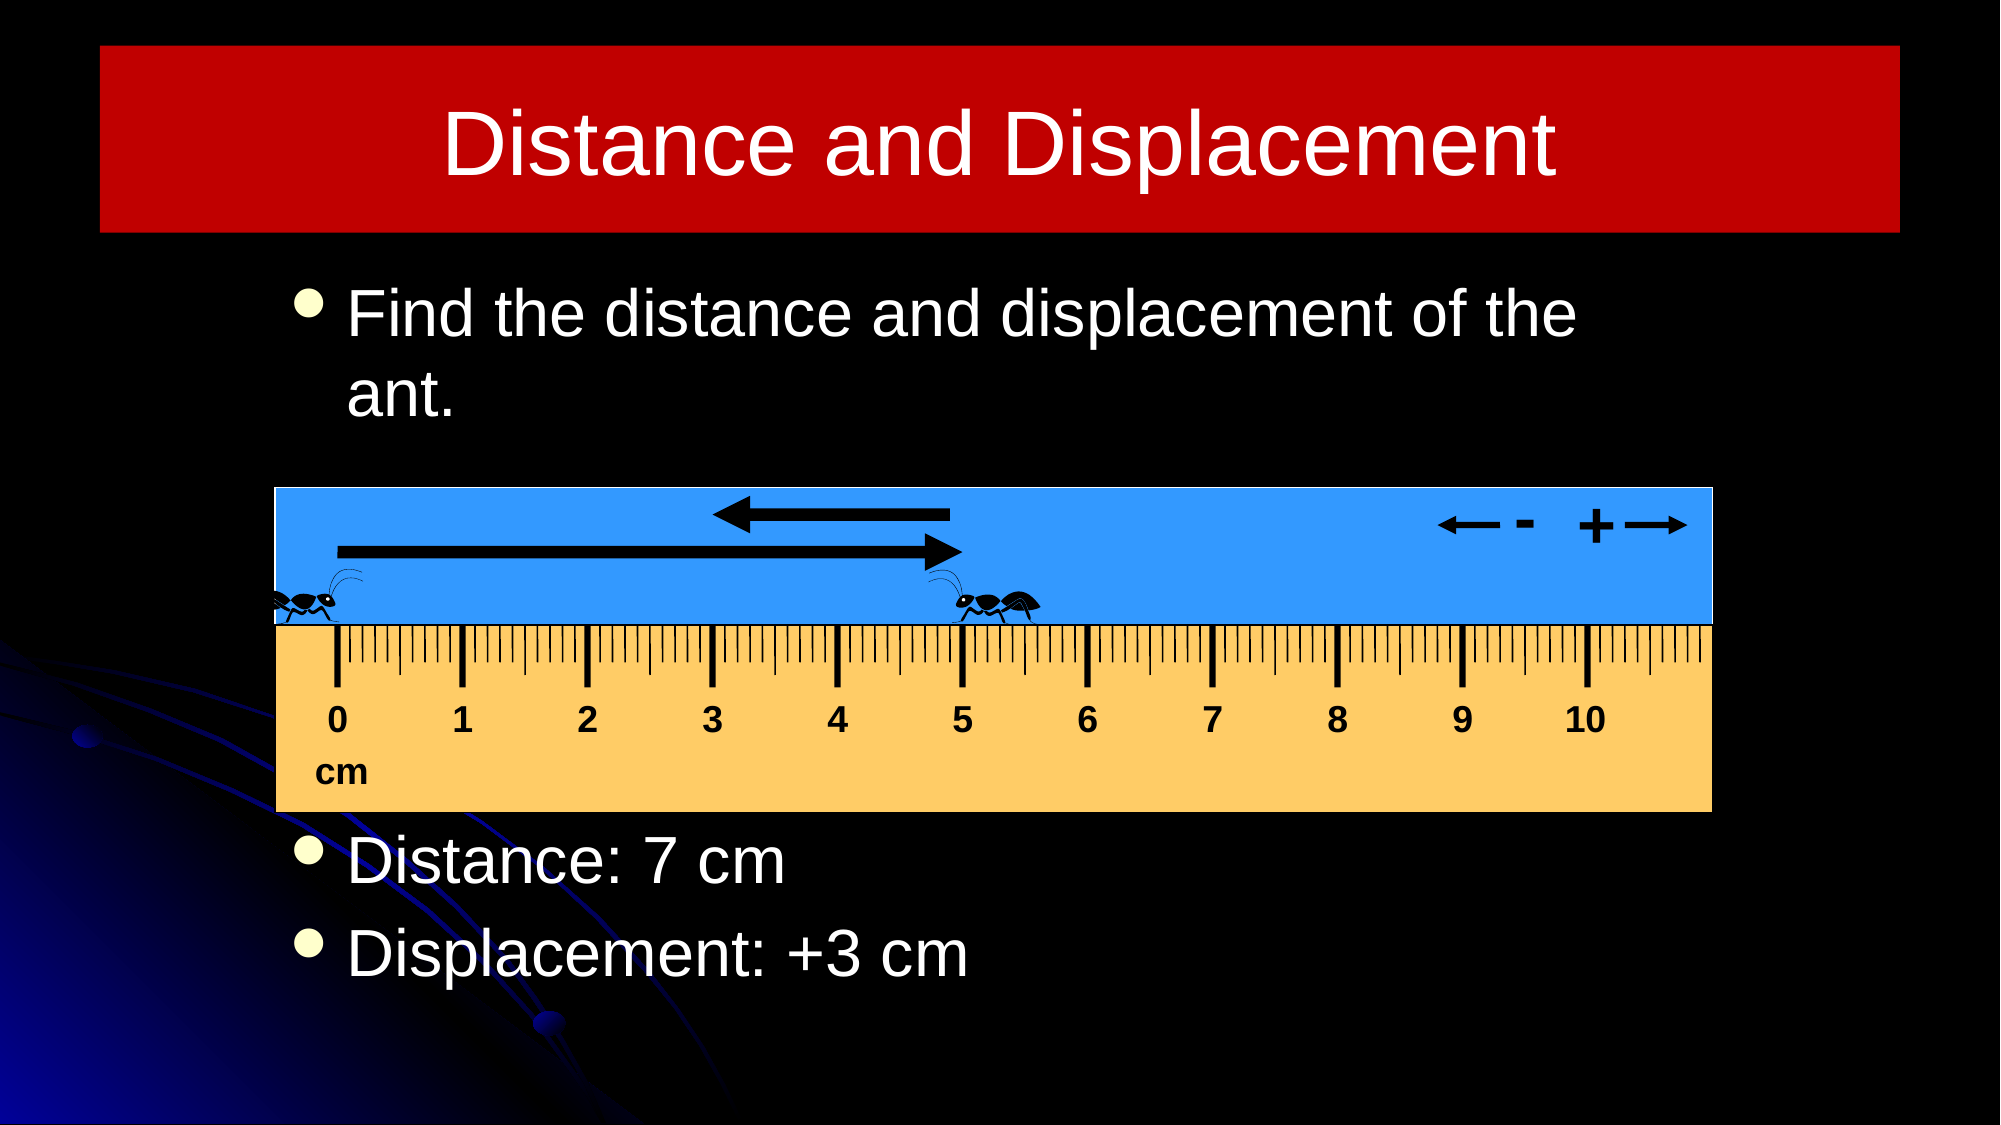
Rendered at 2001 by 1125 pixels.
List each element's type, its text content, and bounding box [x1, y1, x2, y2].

picture [250, 568, 364, 625]
list Find the distance and displacement of the ant. Distance: 7 cm Displacement: +3 cm [275, 262, 1675, 465]
picture [928, 568, 1041, 626]
list Find the distance and displacement of the ant. Distance: 7 cm Displacement: +3 cm [275, 821, 1675, 1063]
title Distance and Displacement [99, 45, 1900, 233]
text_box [274, 467, 1713, 813]
